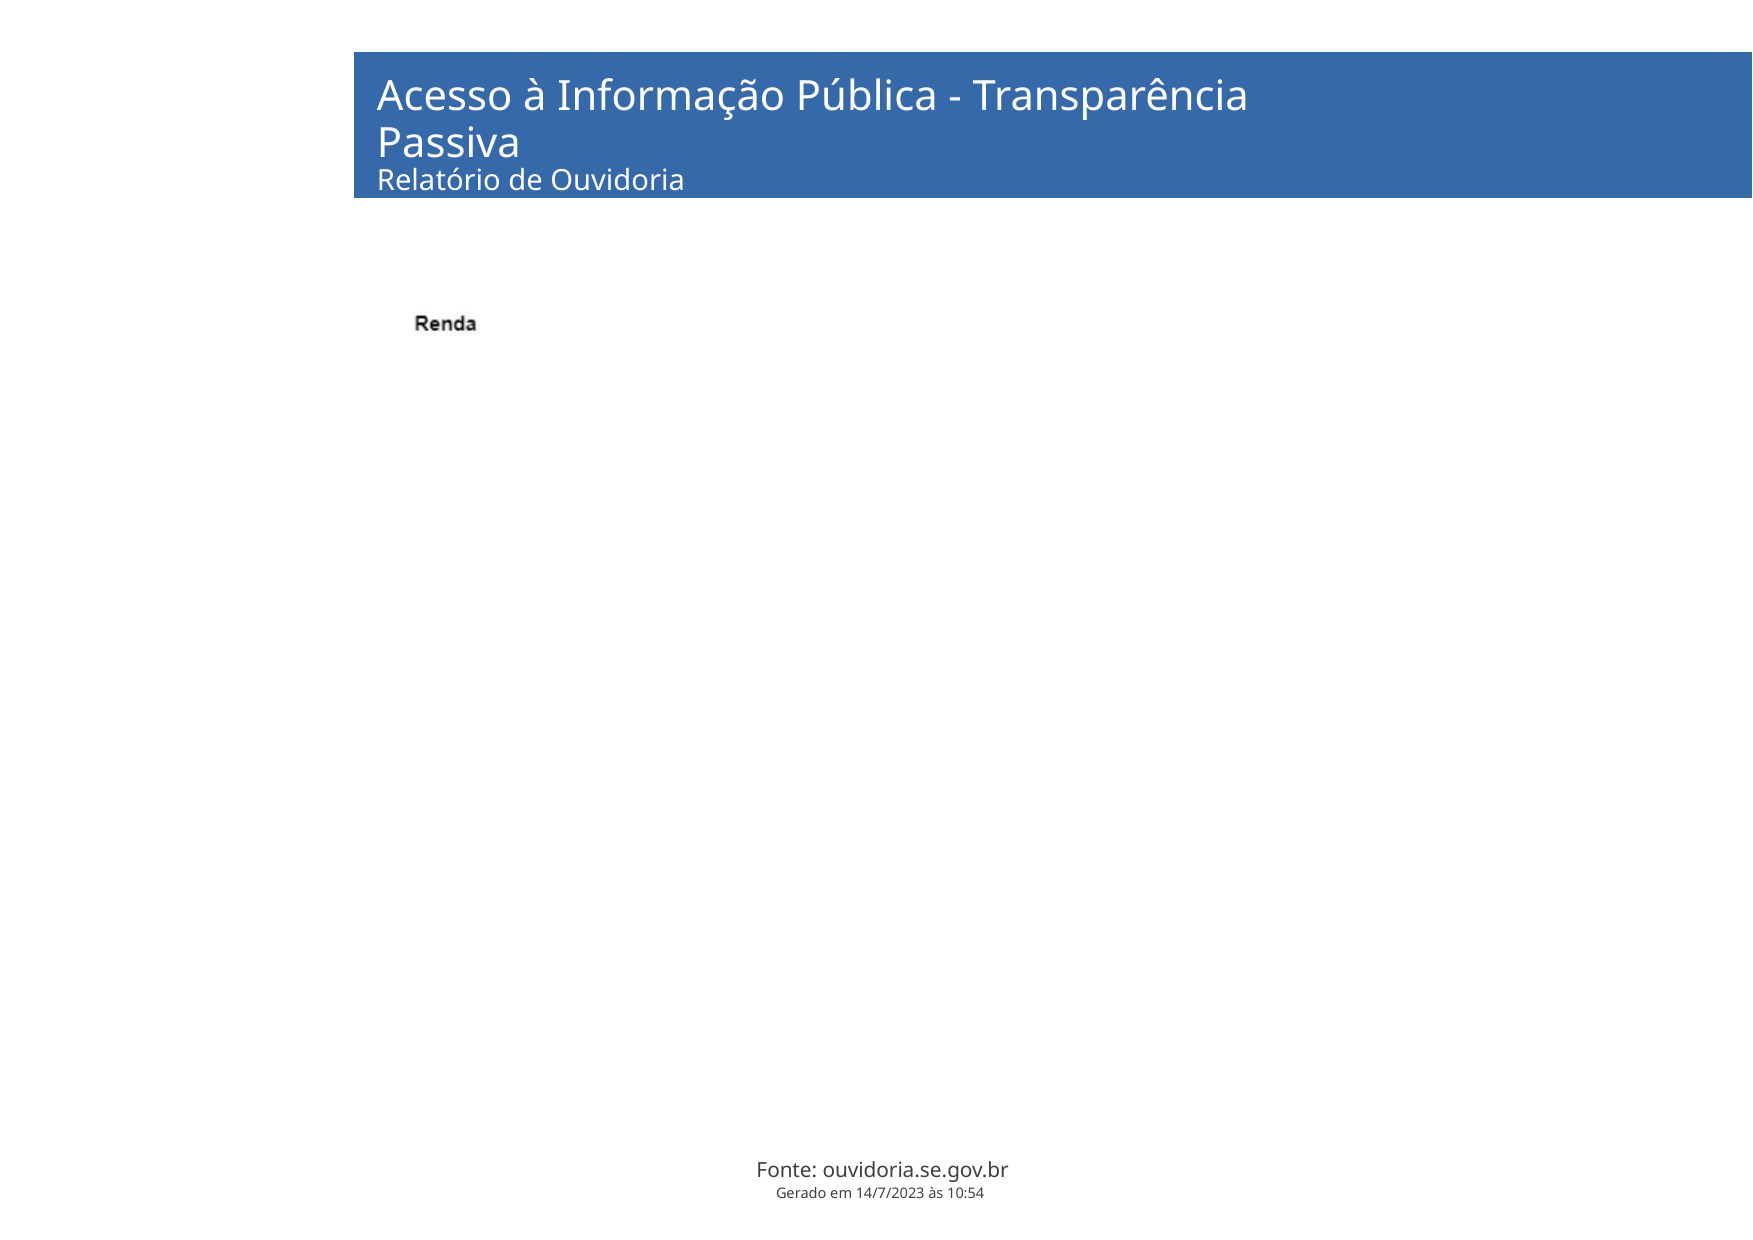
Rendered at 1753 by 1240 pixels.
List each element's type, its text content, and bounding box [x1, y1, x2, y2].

text_box [354, 52, 1752, 198]
text_box Acesso à Informação Pública - Transparência Passiva Relatório de Ouvidoria EMSETUR - Março a Março de 2023 [376, 72, 1403, 228]
text_box Fonte: ouvidoria.se.gov.br Gerado em 14/7/2023 às 10:54 [756, 1158, 1023, 1202]
text_box [155, 211, 1599, 1028]
